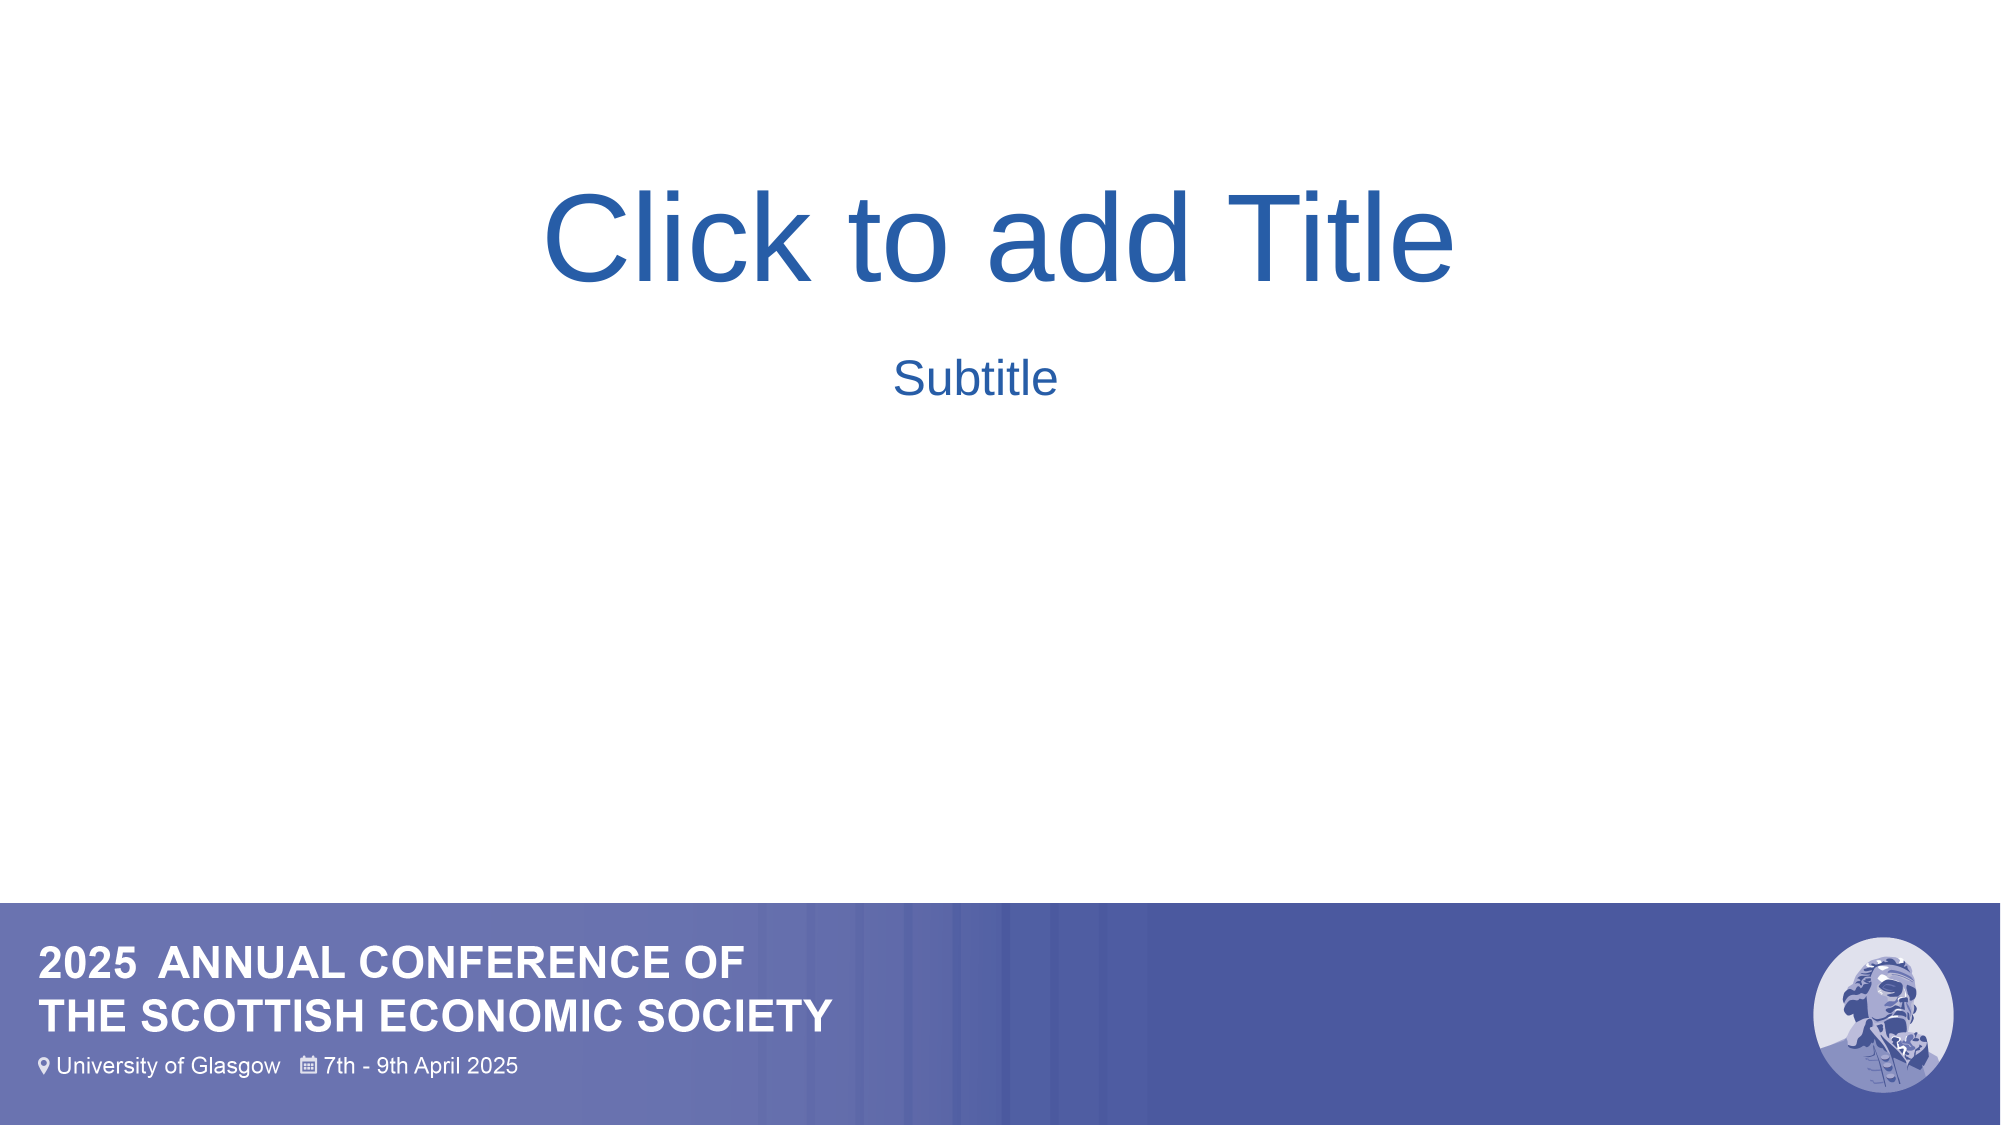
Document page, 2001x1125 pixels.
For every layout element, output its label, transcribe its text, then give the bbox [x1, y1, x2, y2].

title Click to add Title [24, 0, 1976, 316]
picture [0, 0, 2001, 1125]
subtitle Subtitle [225, 344, 1726, 616]
